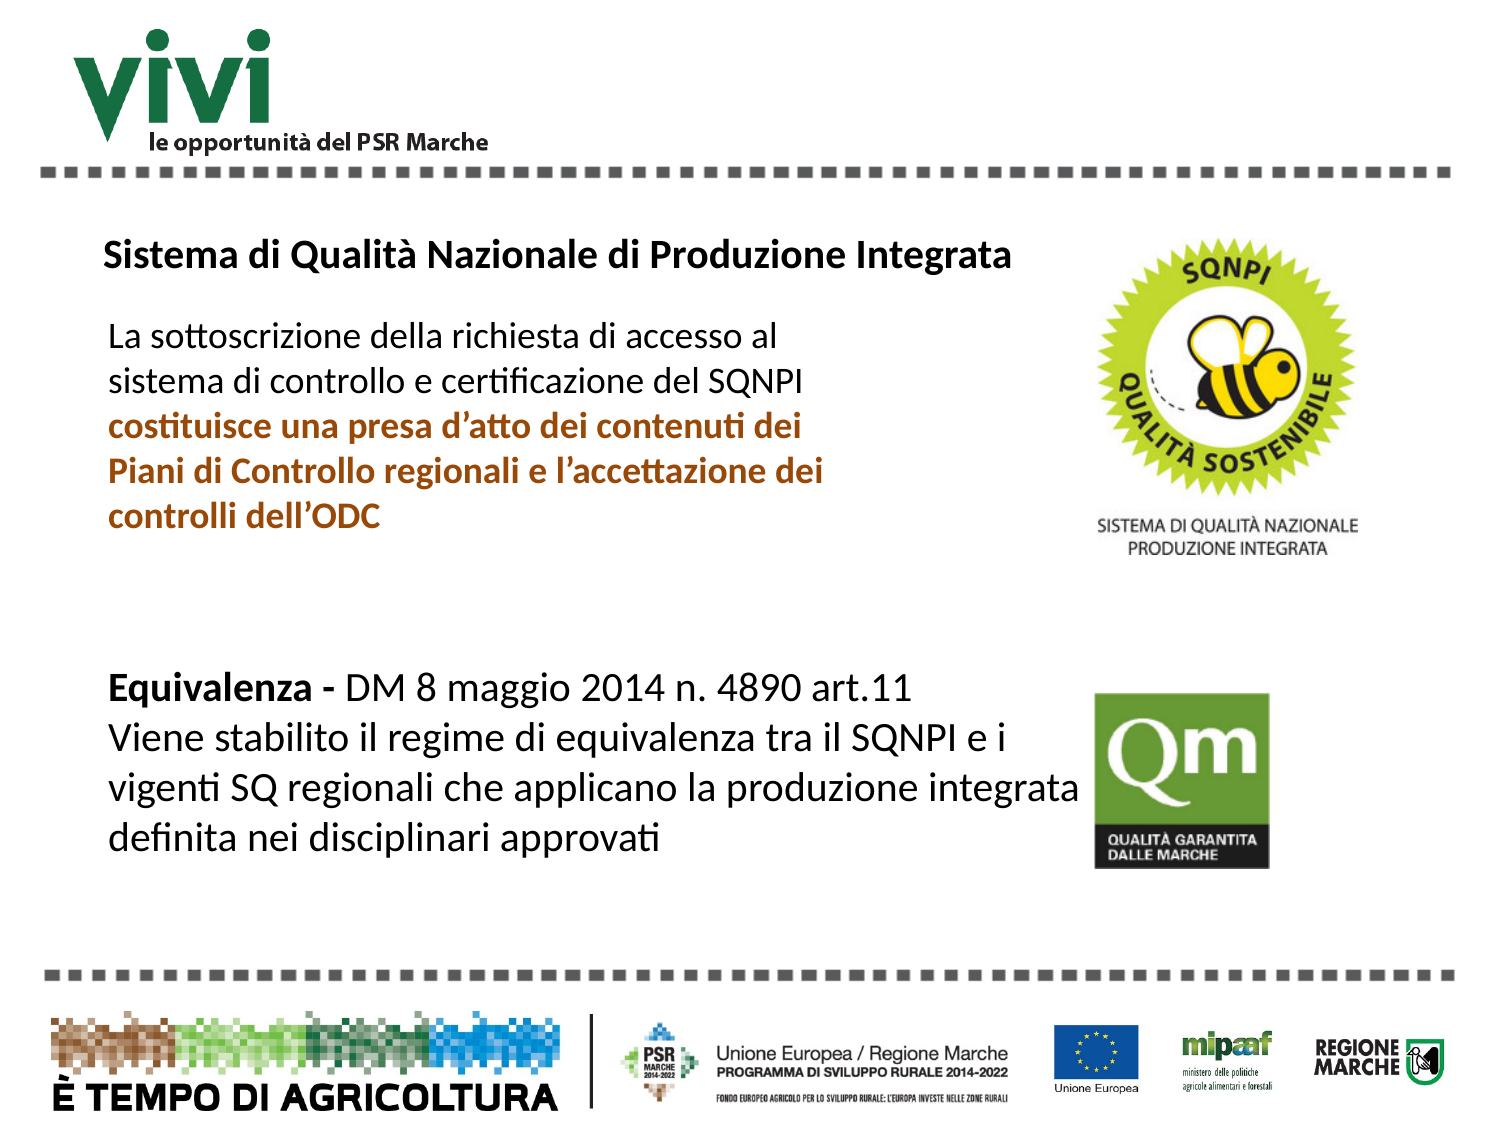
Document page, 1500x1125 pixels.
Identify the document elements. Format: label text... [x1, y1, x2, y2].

picture [0, 14, 1486, 211]
text_box Sistema di Qualità Nazionale di Produzione Integrata [88, 219, 1058, 285]
picture [1097, 237, 1359, 555]
picture [1094, 691, 1270, 869]
text_box La sottoscrizione della richiesta di accesso al sistema di controllo e certificazione del SQNPI costituisce una presa d’atto dei contenuti dei Piani di Controllo regionali e l’accettazione dei controlli dell’ODC [93, 303, 844, 544]
text_box Equivalenza - DM 8 maggio 2014 n. 4890 art.11 Viene stabilito il regime di equivalenza tra il SQNPI e i vigenti SQ regionali che applicano la produzione integrata definita nei disciplinari approvati [93, 652, 1130, 868]
picture [3, 951, 1490, 1111]
